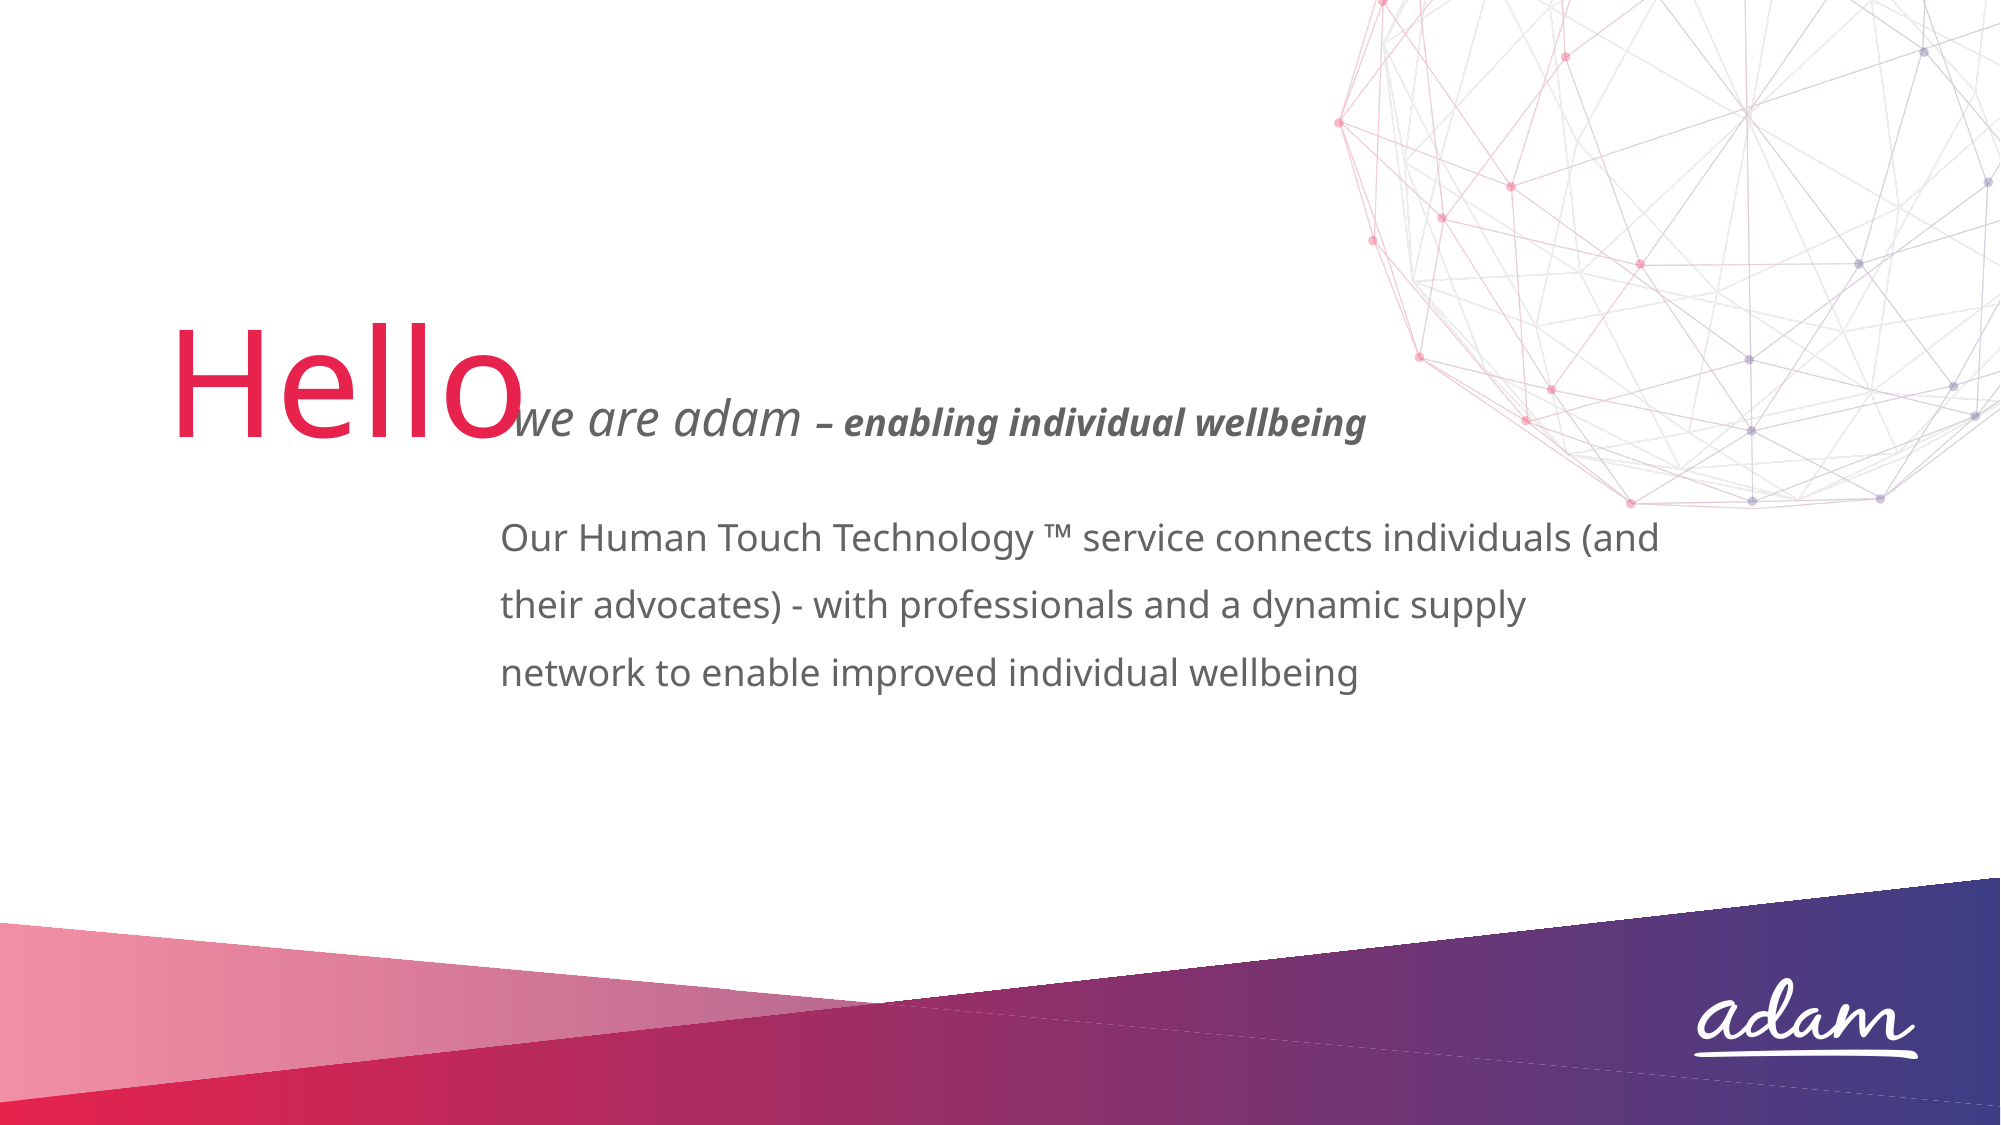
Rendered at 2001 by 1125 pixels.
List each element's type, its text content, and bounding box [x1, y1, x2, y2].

text_box we are adam – enabling individual wellbeing Our Human Touch Technology ™ service connects individuals (and their advocates) - with professionals and a dynamic supply network to enable improved individual wellbeing [485, 379, 1692, 702]
picture [1694, 978, 1918, 1059]
picture [1333, 0, 2000, 509]
text_box Hello [150, 280, 616, 476]
